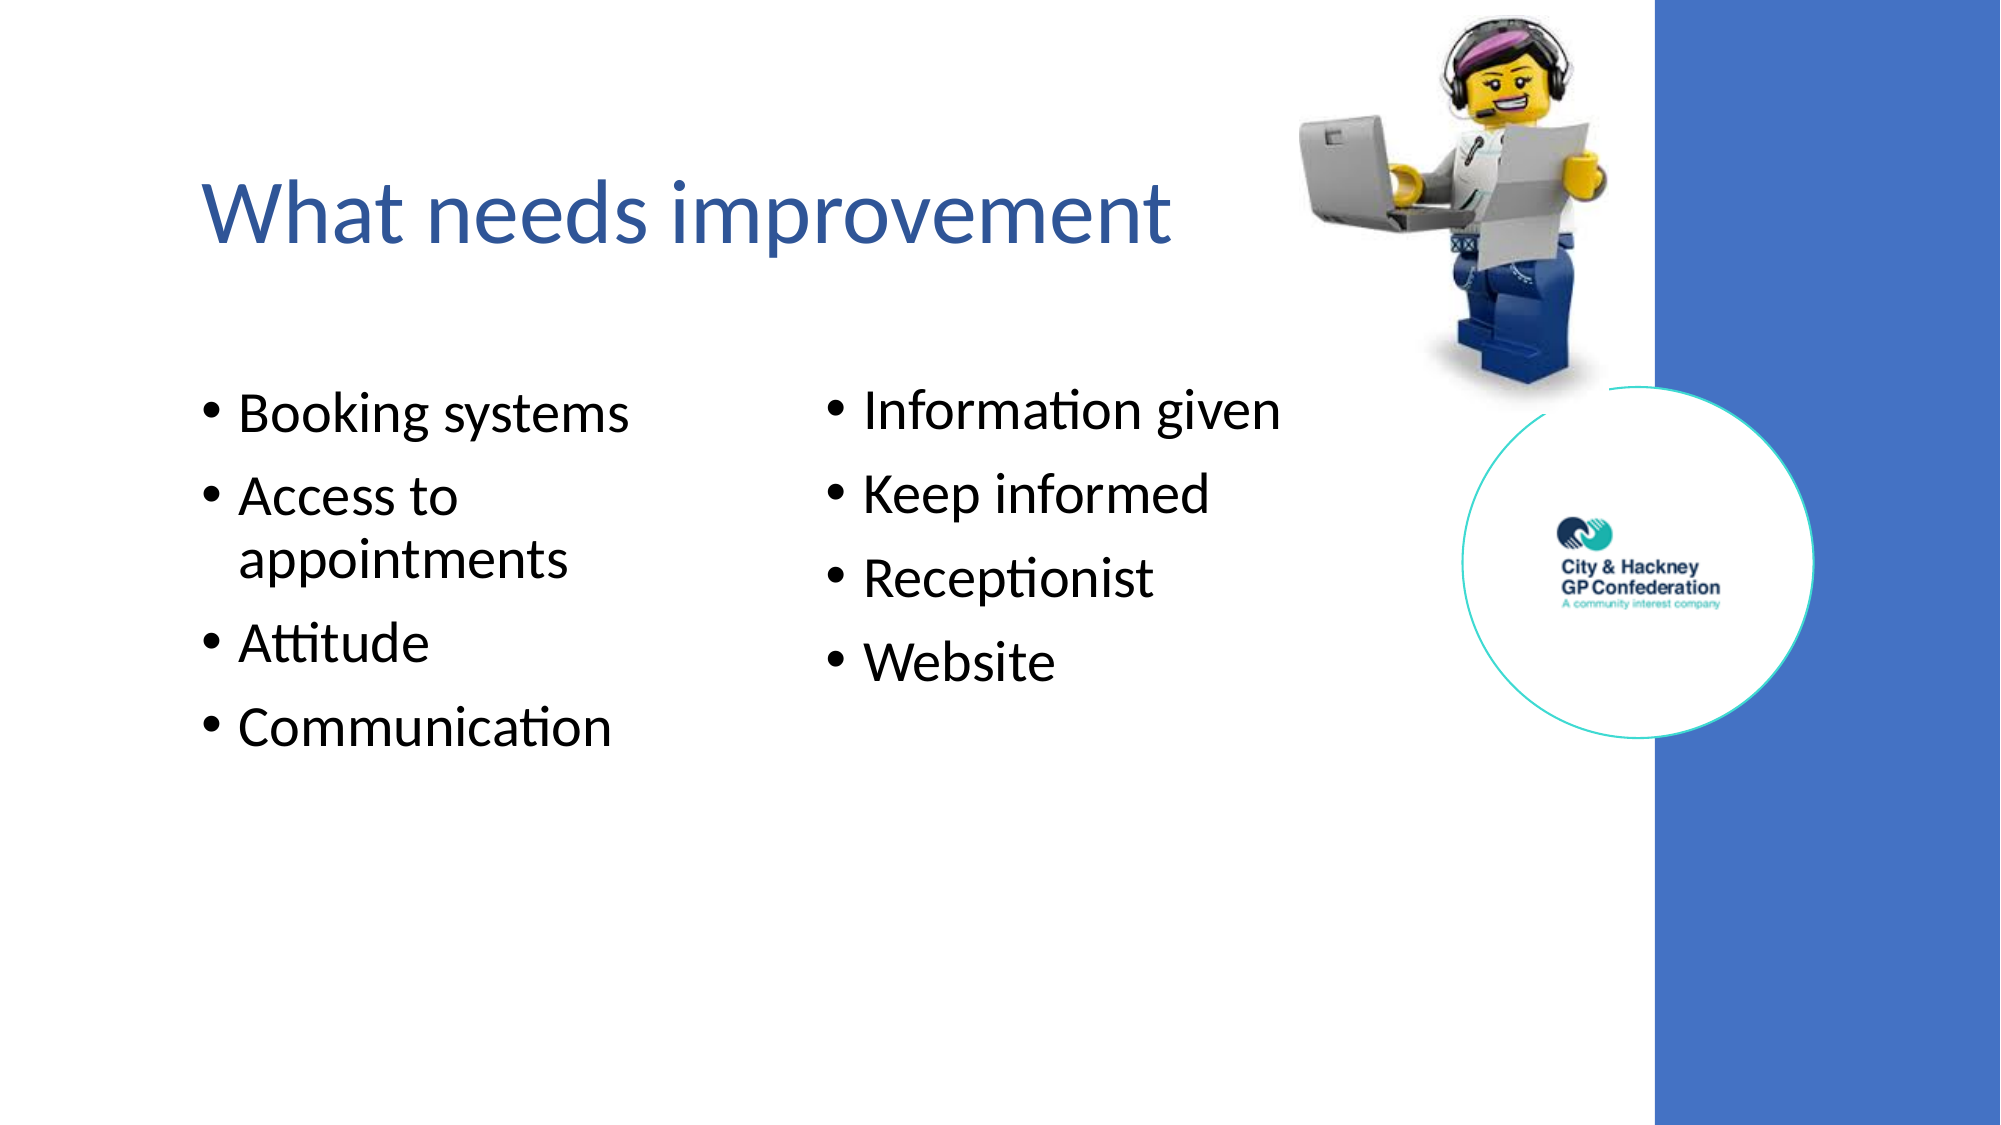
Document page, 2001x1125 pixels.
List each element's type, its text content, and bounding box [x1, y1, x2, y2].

picture [1518, 496, 1758, 629]
picture [1299, 15, 1609, 414]
title What needs improvement [186, 105, 1299, 324]
text_box [1461, 385, 1815, 740]
text_box Information given Keep informed Receptionist Website [810, 371, 1402, 702]
list Booking systems Access to appointments Attitude Communication [186, 339, 761, 917]
text_box [1654, 0, 2000, 1125]
